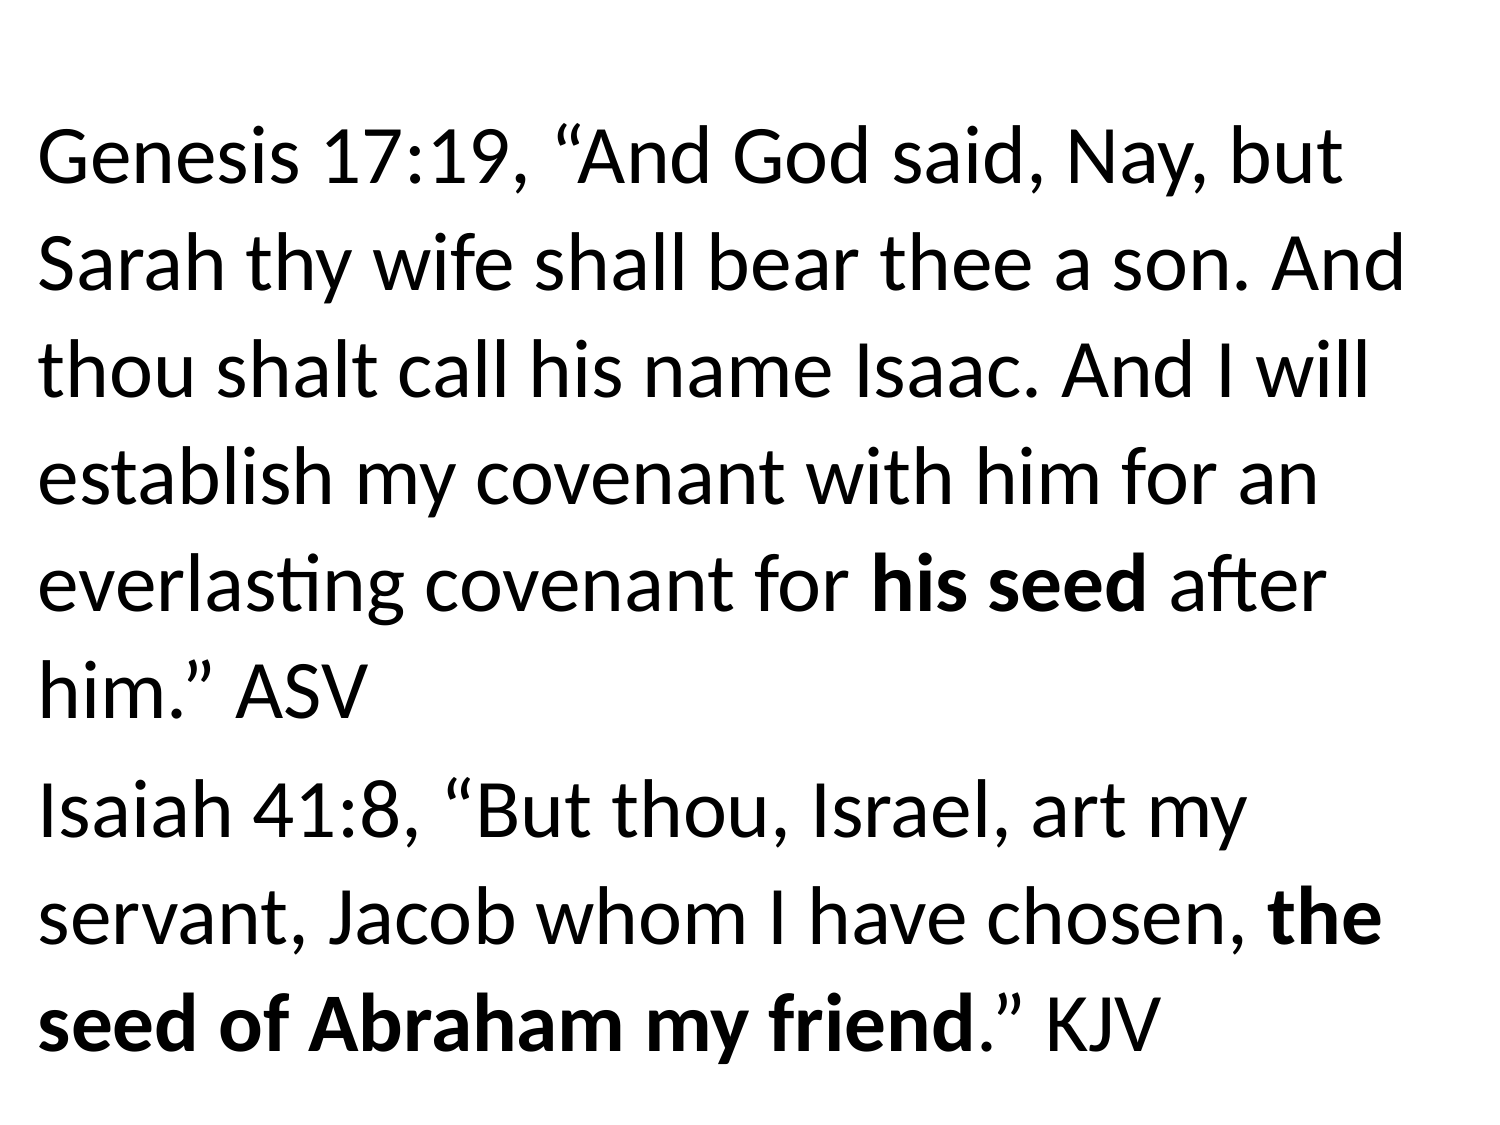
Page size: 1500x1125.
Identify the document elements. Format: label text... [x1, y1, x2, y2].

list Genesis 17:19, “And God said, Nay, but Sarah thy wife shall bear thee a son. And thou shalt call his name Isaac. And I will establish my covenant with him for an everlasting covenant for his seed after him.” ASV Isaiah 41:8, “But thou, Israel, art my servant, Jacob whom I have chosen, the seed of Abraham my friend.” KJV [22, 85, 1478, 1076]
